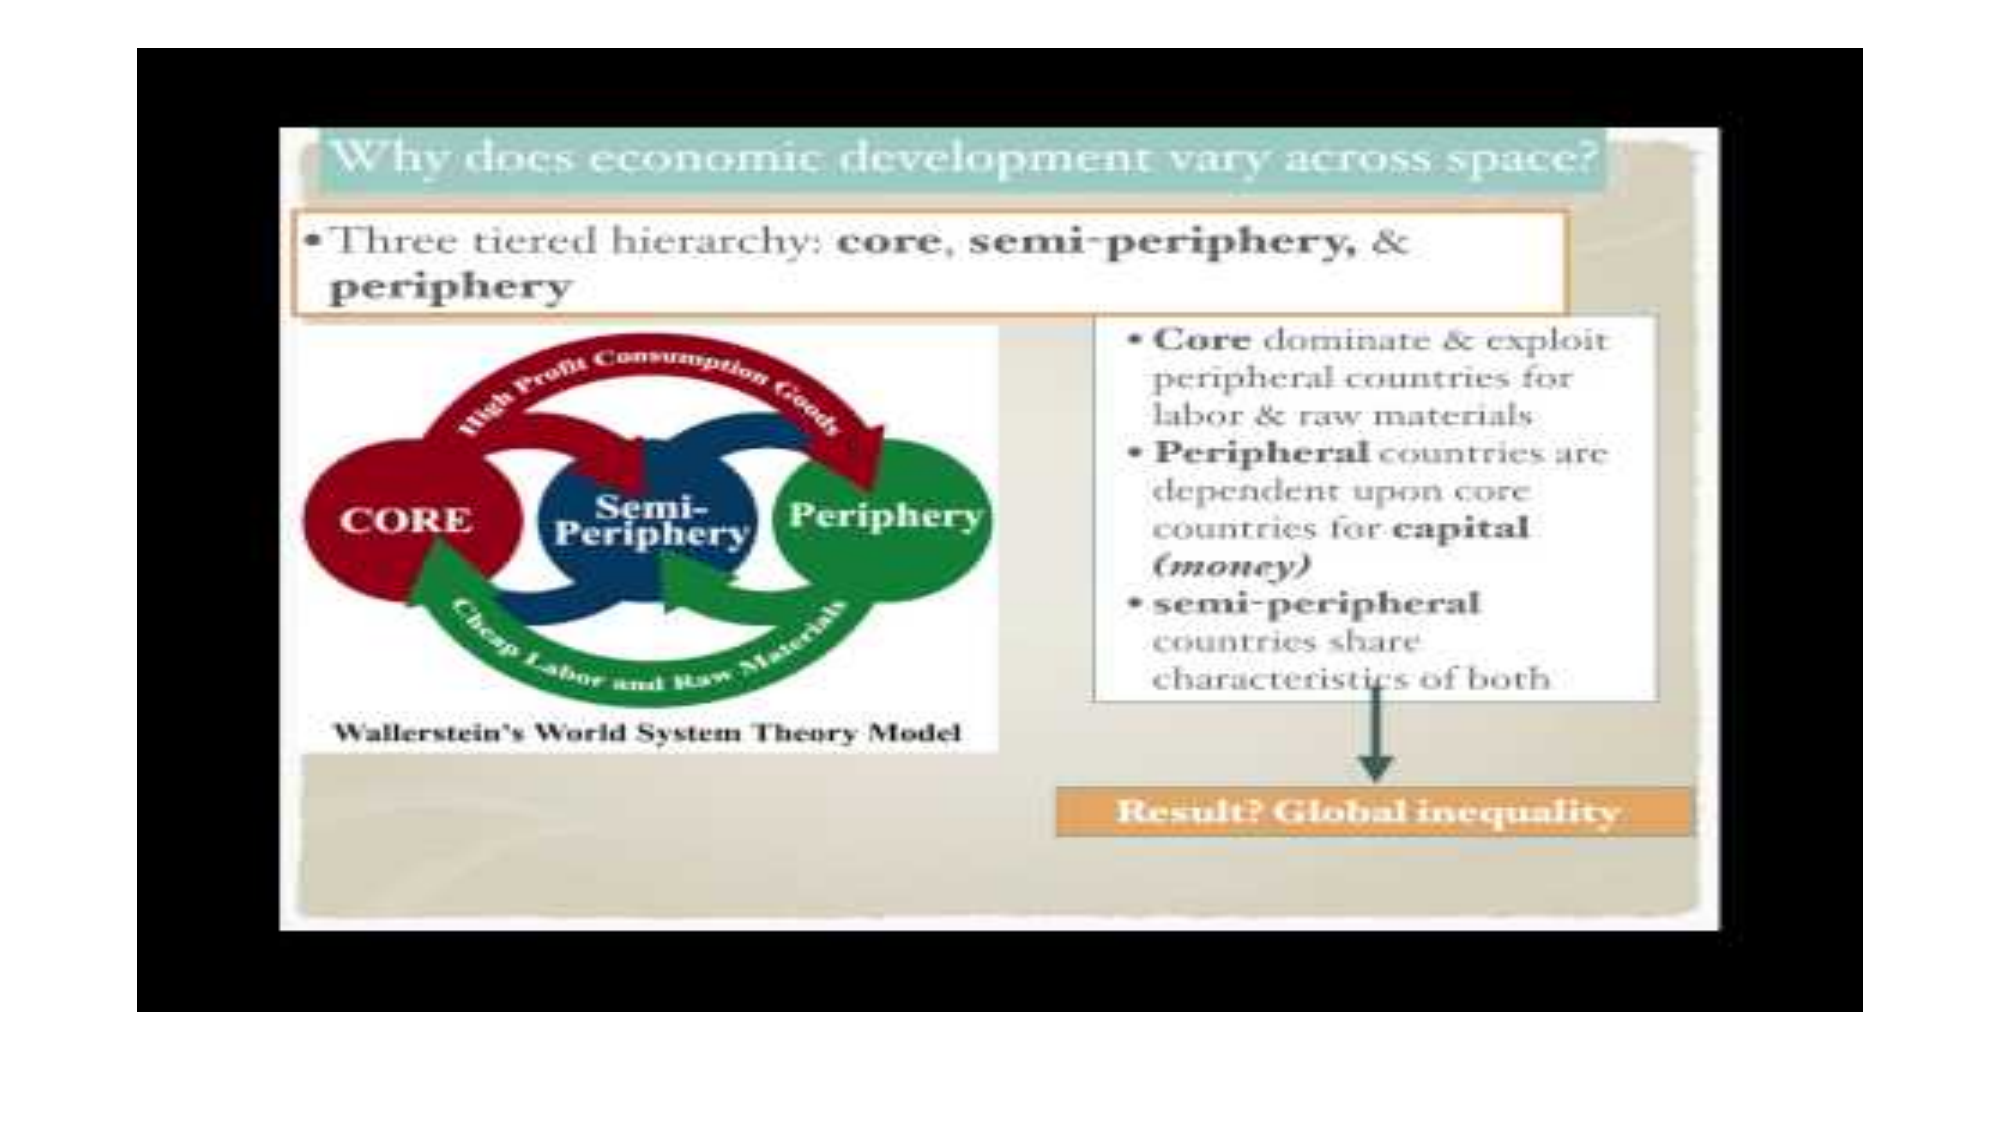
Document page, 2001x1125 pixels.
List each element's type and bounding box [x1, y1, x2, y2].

list [137, 48, 1863, 1012]
